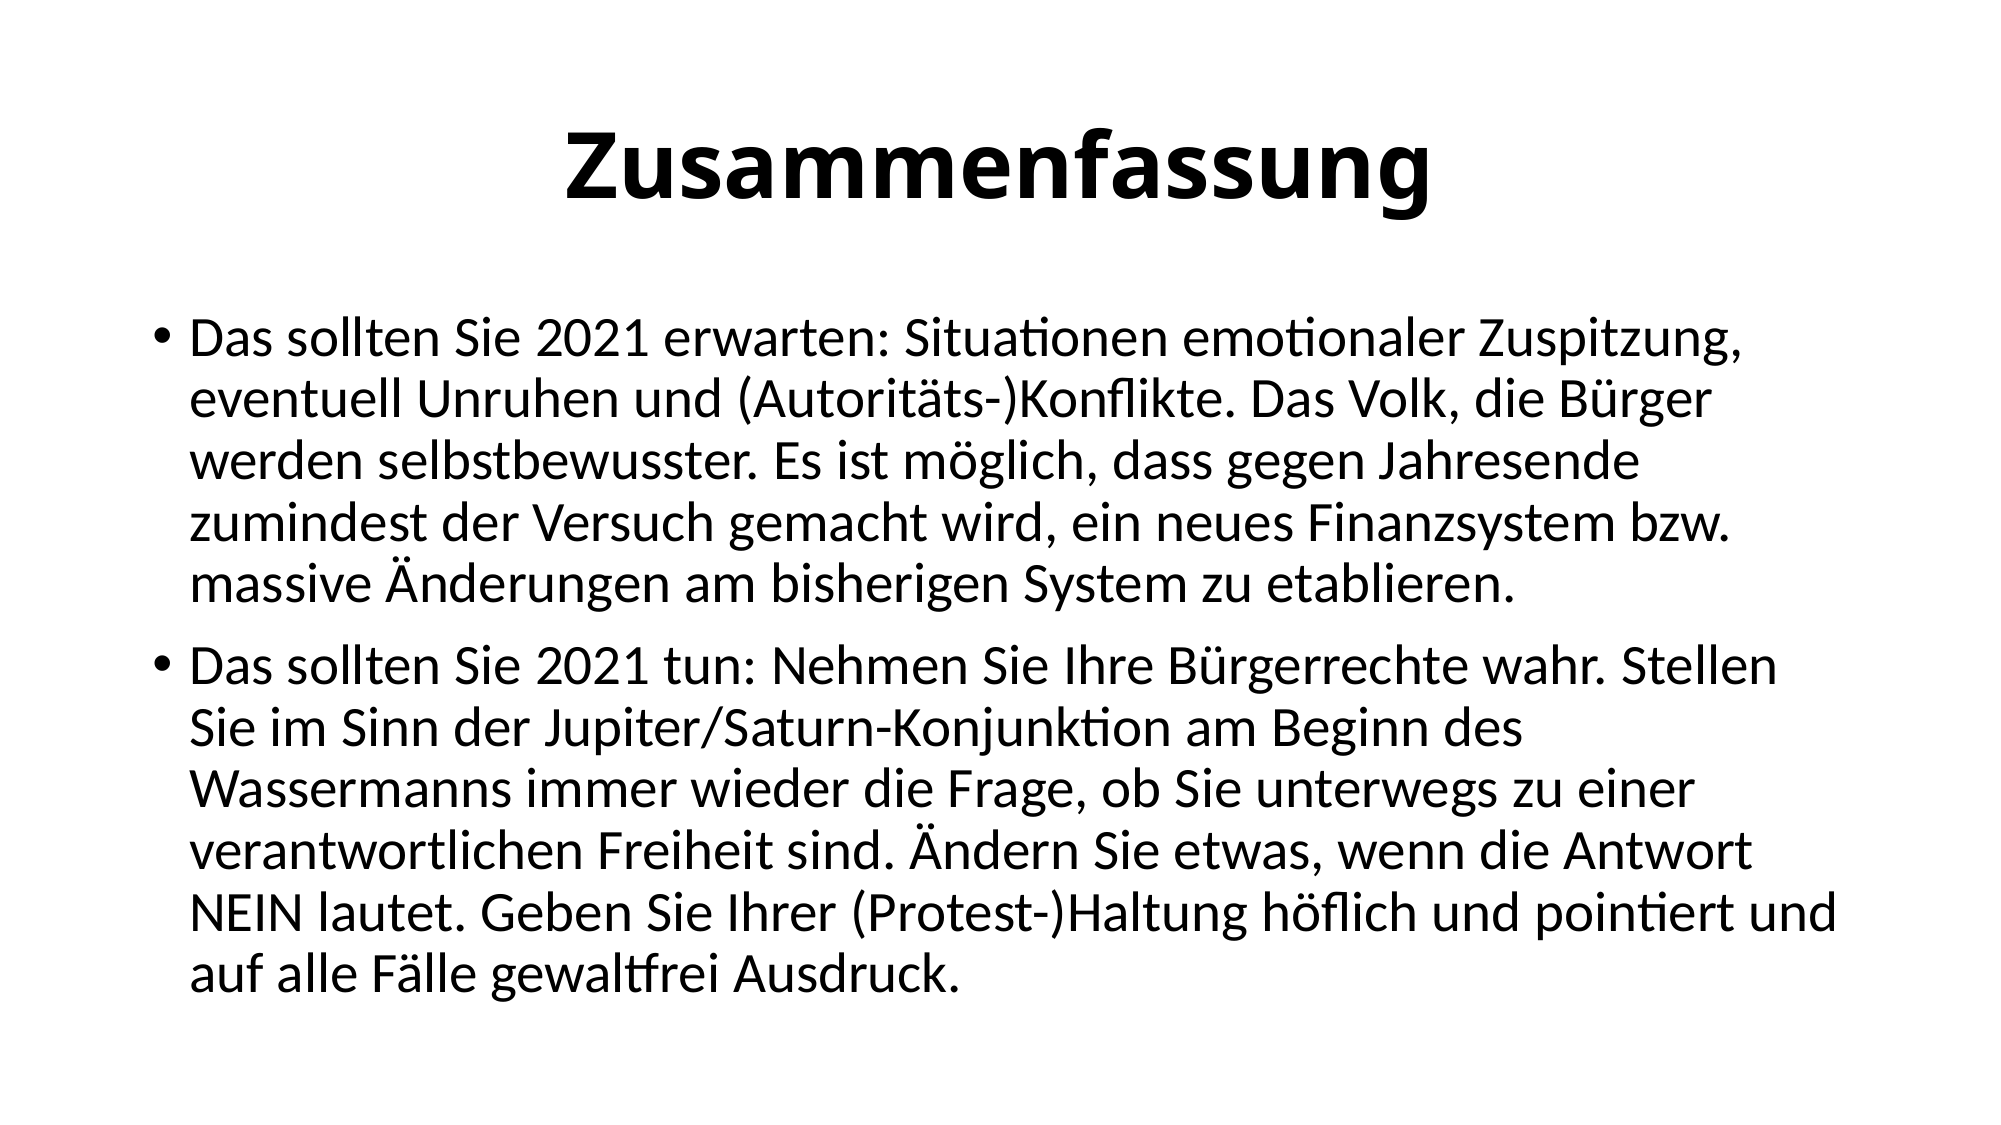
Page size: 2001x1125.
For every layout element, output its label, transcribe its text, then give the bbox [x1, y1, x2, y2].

title Zusammenfassung [137, 59, 1863, 278]
list Das sollten Sie 2021 erwarten: Situationen emotionaler Zuspitzung, eventuell Unruhen und (Autoritäts-)Konflikte. Das Volk, die Bürger werden selbstbewusster. Es ist möglich, dass gegen Jahresende zumindest der Versuch gemacht wird, ein neues Finanzsystem bzw. massive Änderungen am bisherigen System zu etablieren. Das sollten Sie 2021 tun: Nehmen Sie Ihre Bürgerrechte wahr. Stellen Sie im Sinn der Jupiter/Saturn-Konjunktion am Beginn des Wassermanns immer wieder die Frage, ob Sie unterwegs zu einer verantwortlichen Freiheit sind. Ändern Sie etwas, wenn die Antwort NEIN lautet. Geben Sie Ihrer (Protest-)Haltung höflich und pointiert und auf alle Fälle gewaltfrei Ausdruck. [137, 299, 1863, 1014]
